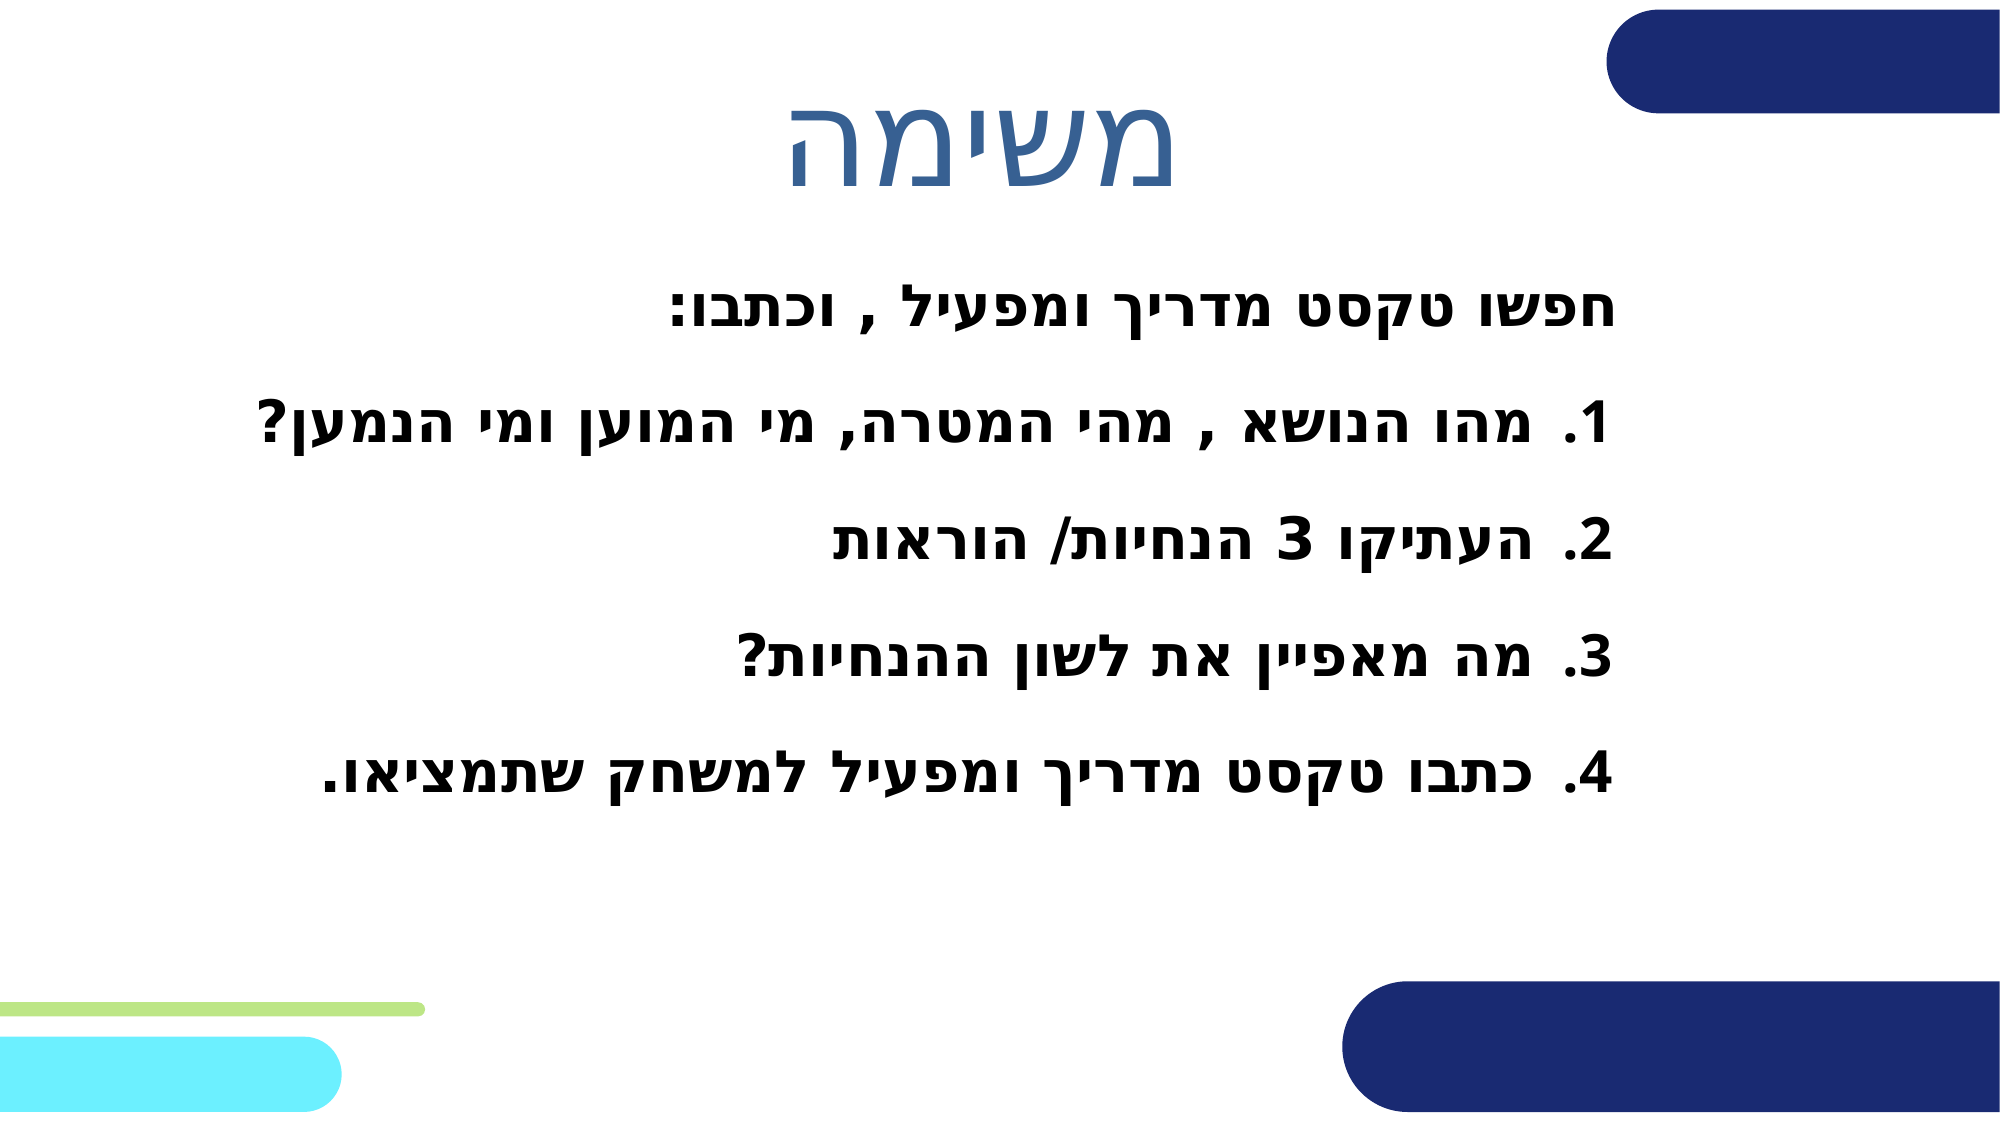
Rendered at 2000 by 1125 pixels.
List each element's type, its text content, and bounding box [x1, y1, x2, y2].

list חפשו טקסט מדריך ומפעיל , וכתבו: מהו הנושא , מהי המטרה, מי המוען ומי הנמען? העתיקו 3 הנחיות/ הוראות מה מאפיין את לשון ההנחיות? כתבו טקסט מדריך ומפעיל למשחק שתמציאו. [217, 225, 1635, 923]
title משימה [90, 54, 1874, 222]
